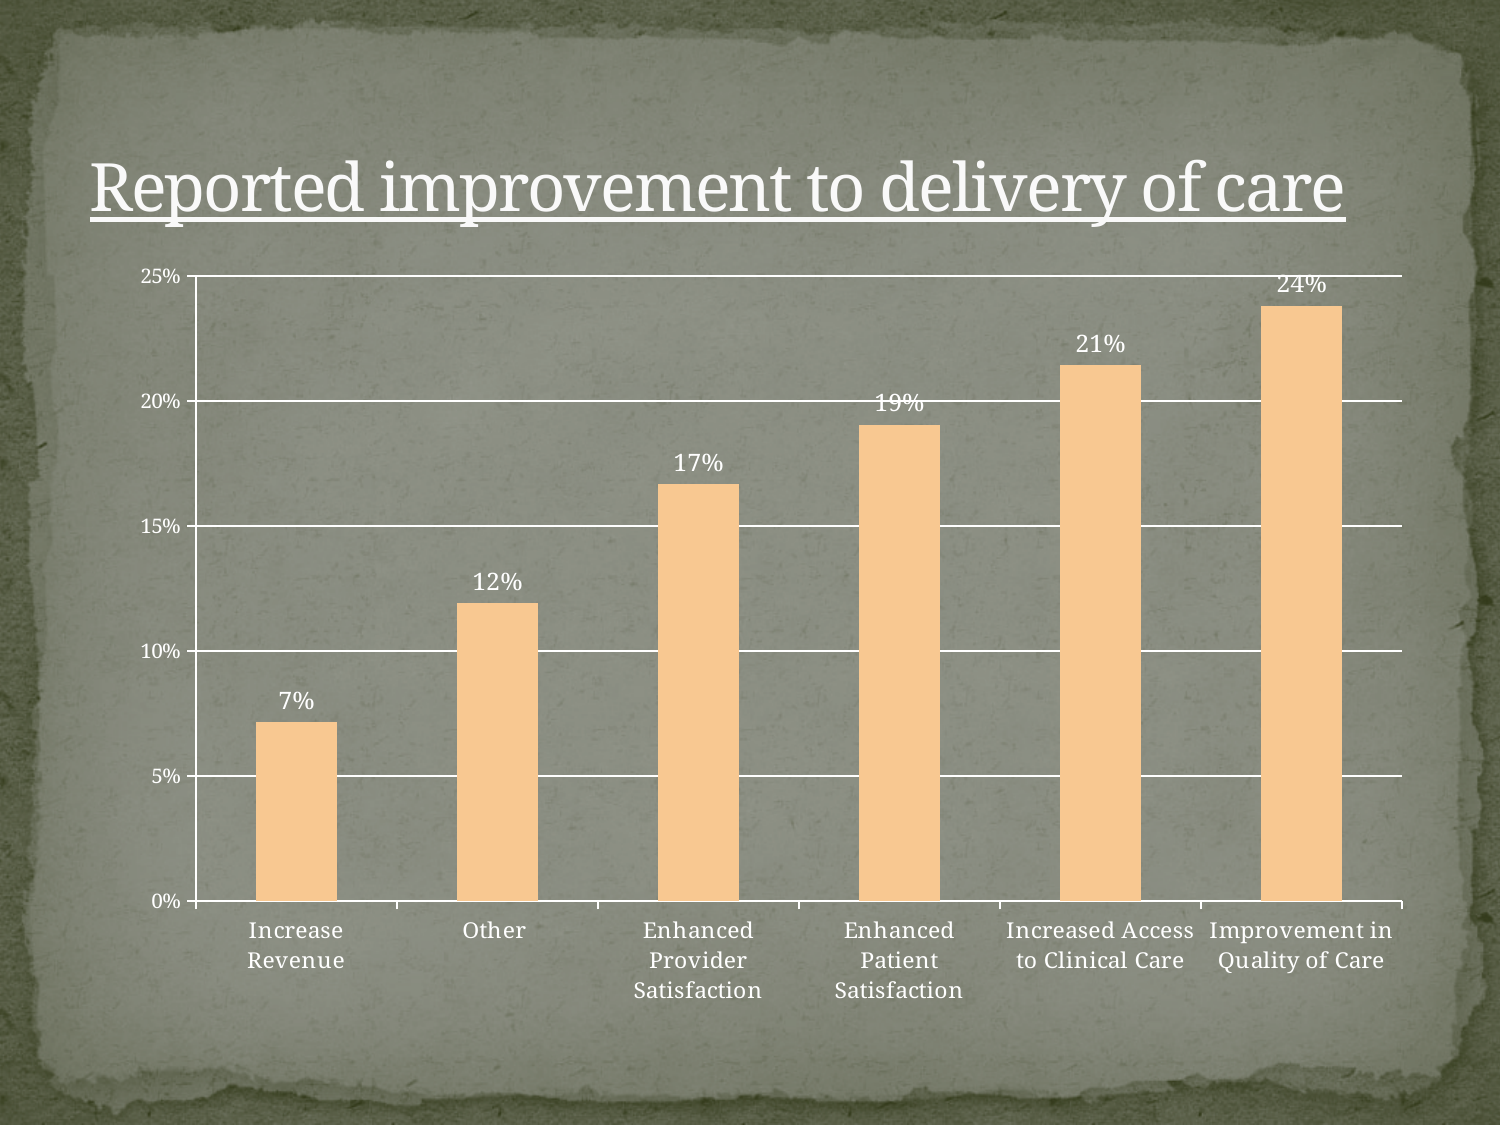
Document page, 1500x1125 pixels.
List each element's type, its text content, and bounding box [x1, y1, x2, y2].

title Reported improvement to delivery of care [74, 45, 1425, 233]
chart [113, 263, 1424, 1004]
